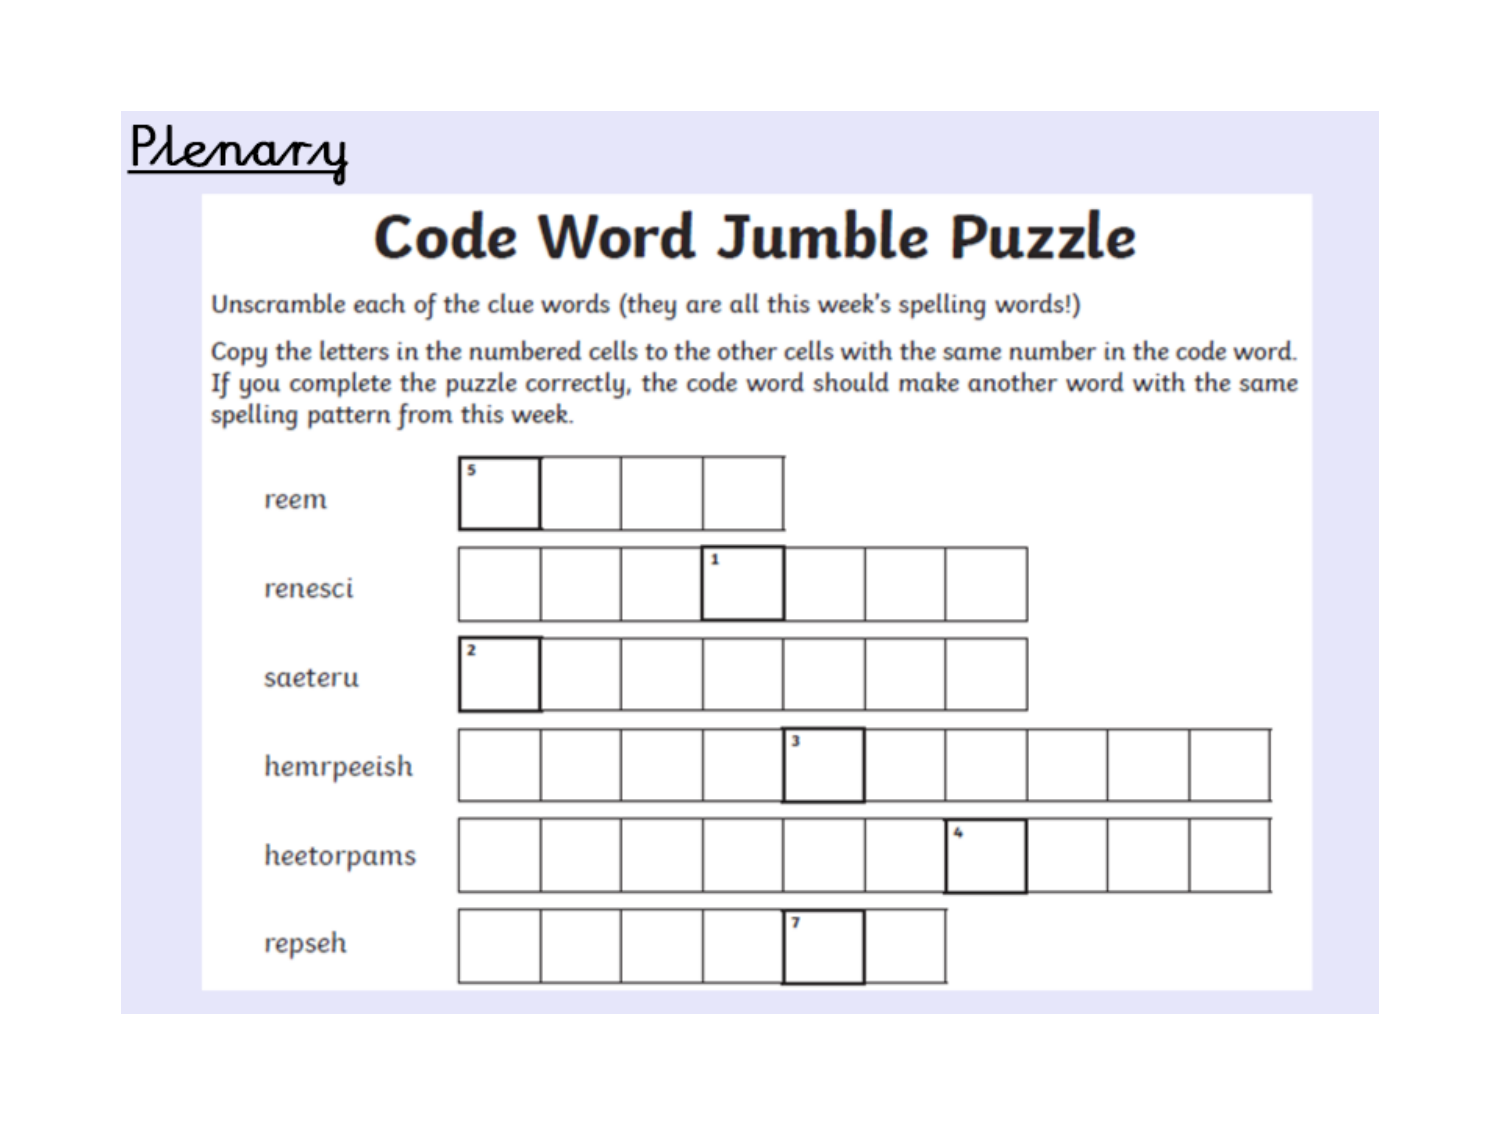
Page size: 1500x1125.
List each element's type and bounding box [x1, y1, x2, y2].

picture [120, 111, 1380, 1014]
